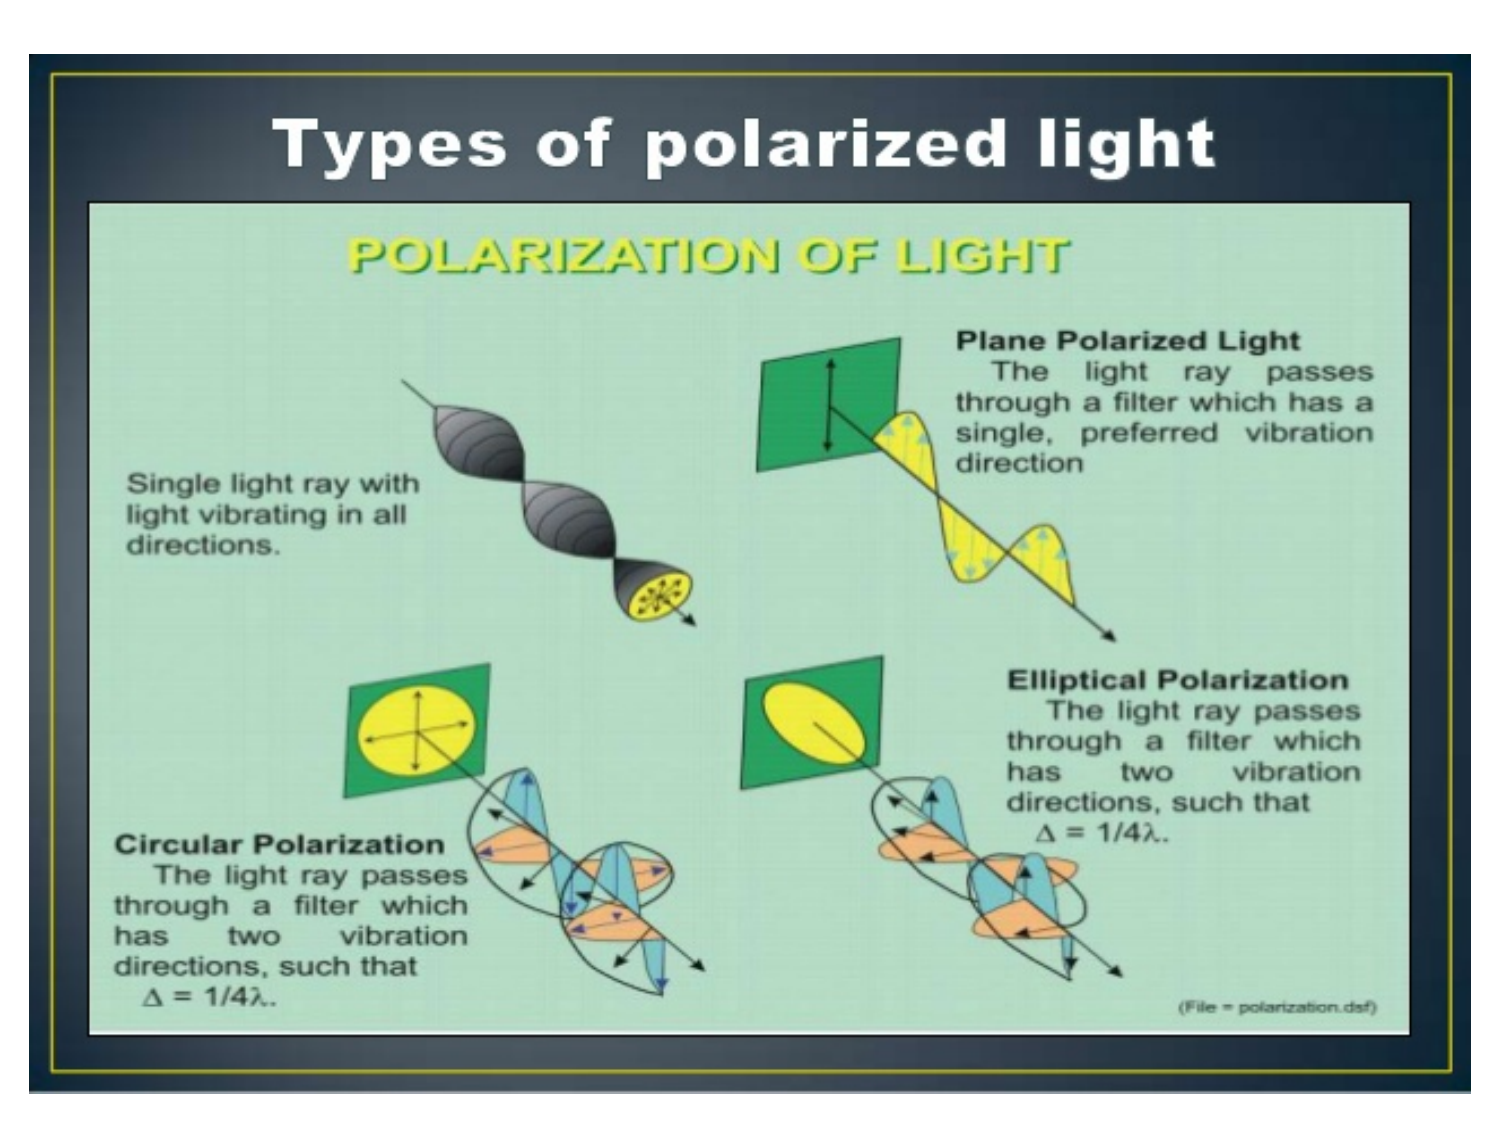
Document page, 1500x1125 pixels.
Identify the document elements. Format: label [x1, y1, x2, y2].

picture [29, 54, 1471, 1095]
